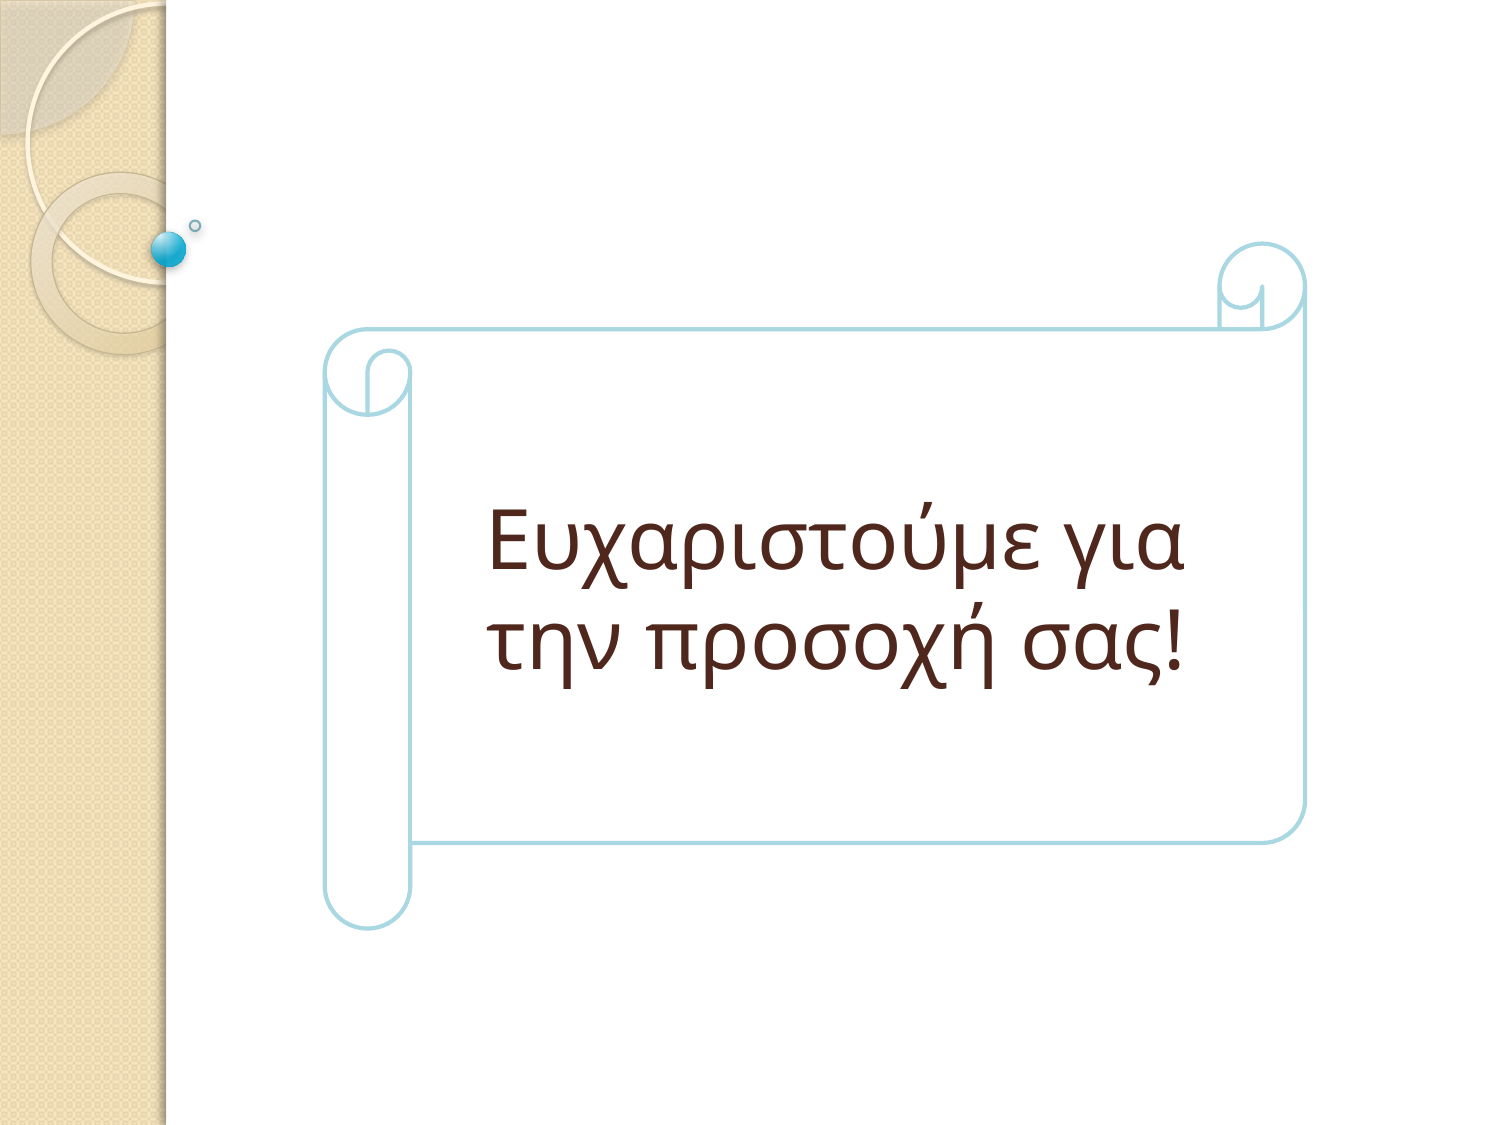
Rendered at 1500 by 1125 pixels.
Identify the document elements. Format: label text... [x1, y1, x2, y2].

text_box Ευχαριστούμε για την προσοχή σας! [322, 241, 1308, 931]
